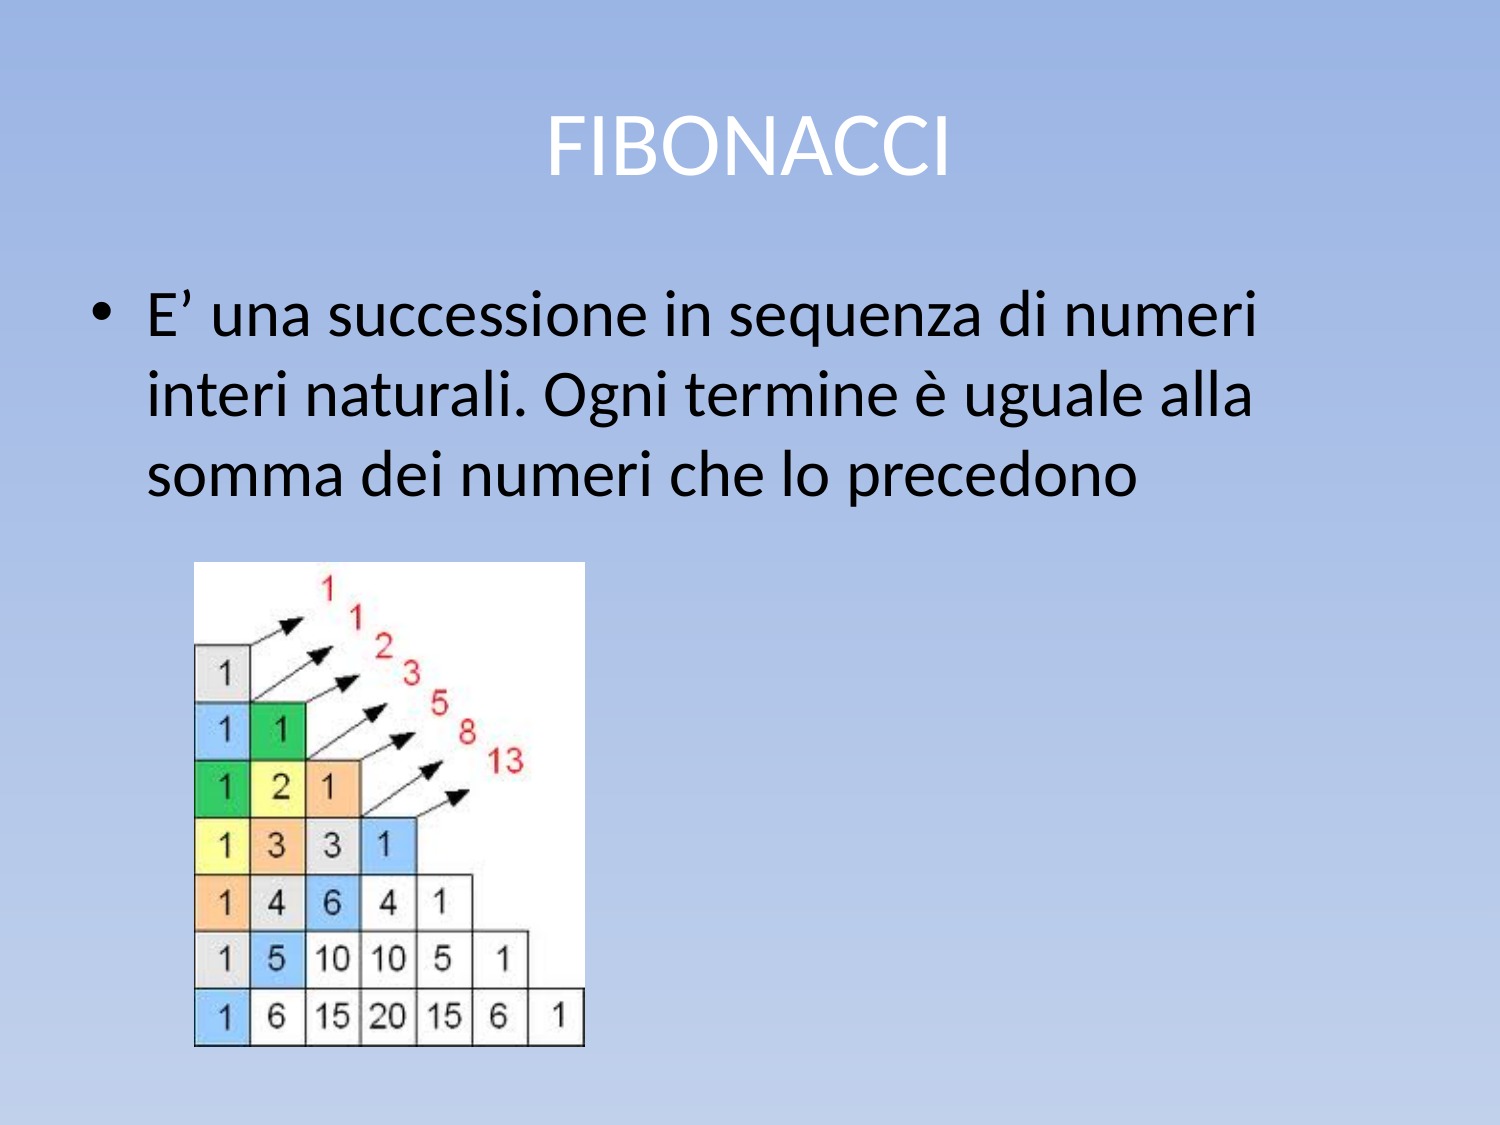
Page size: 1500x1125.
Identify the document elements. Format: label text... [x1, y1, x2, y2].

picture [194, 562, 585, 1048]
title FIBONACCI [74, 44, 1426, 233]
list E’ una successione in sequenza di numeri interi naturali. Ogni termine è uguale alla somma dei numeri che lo precedono [74, 262, 1426, 1006]
